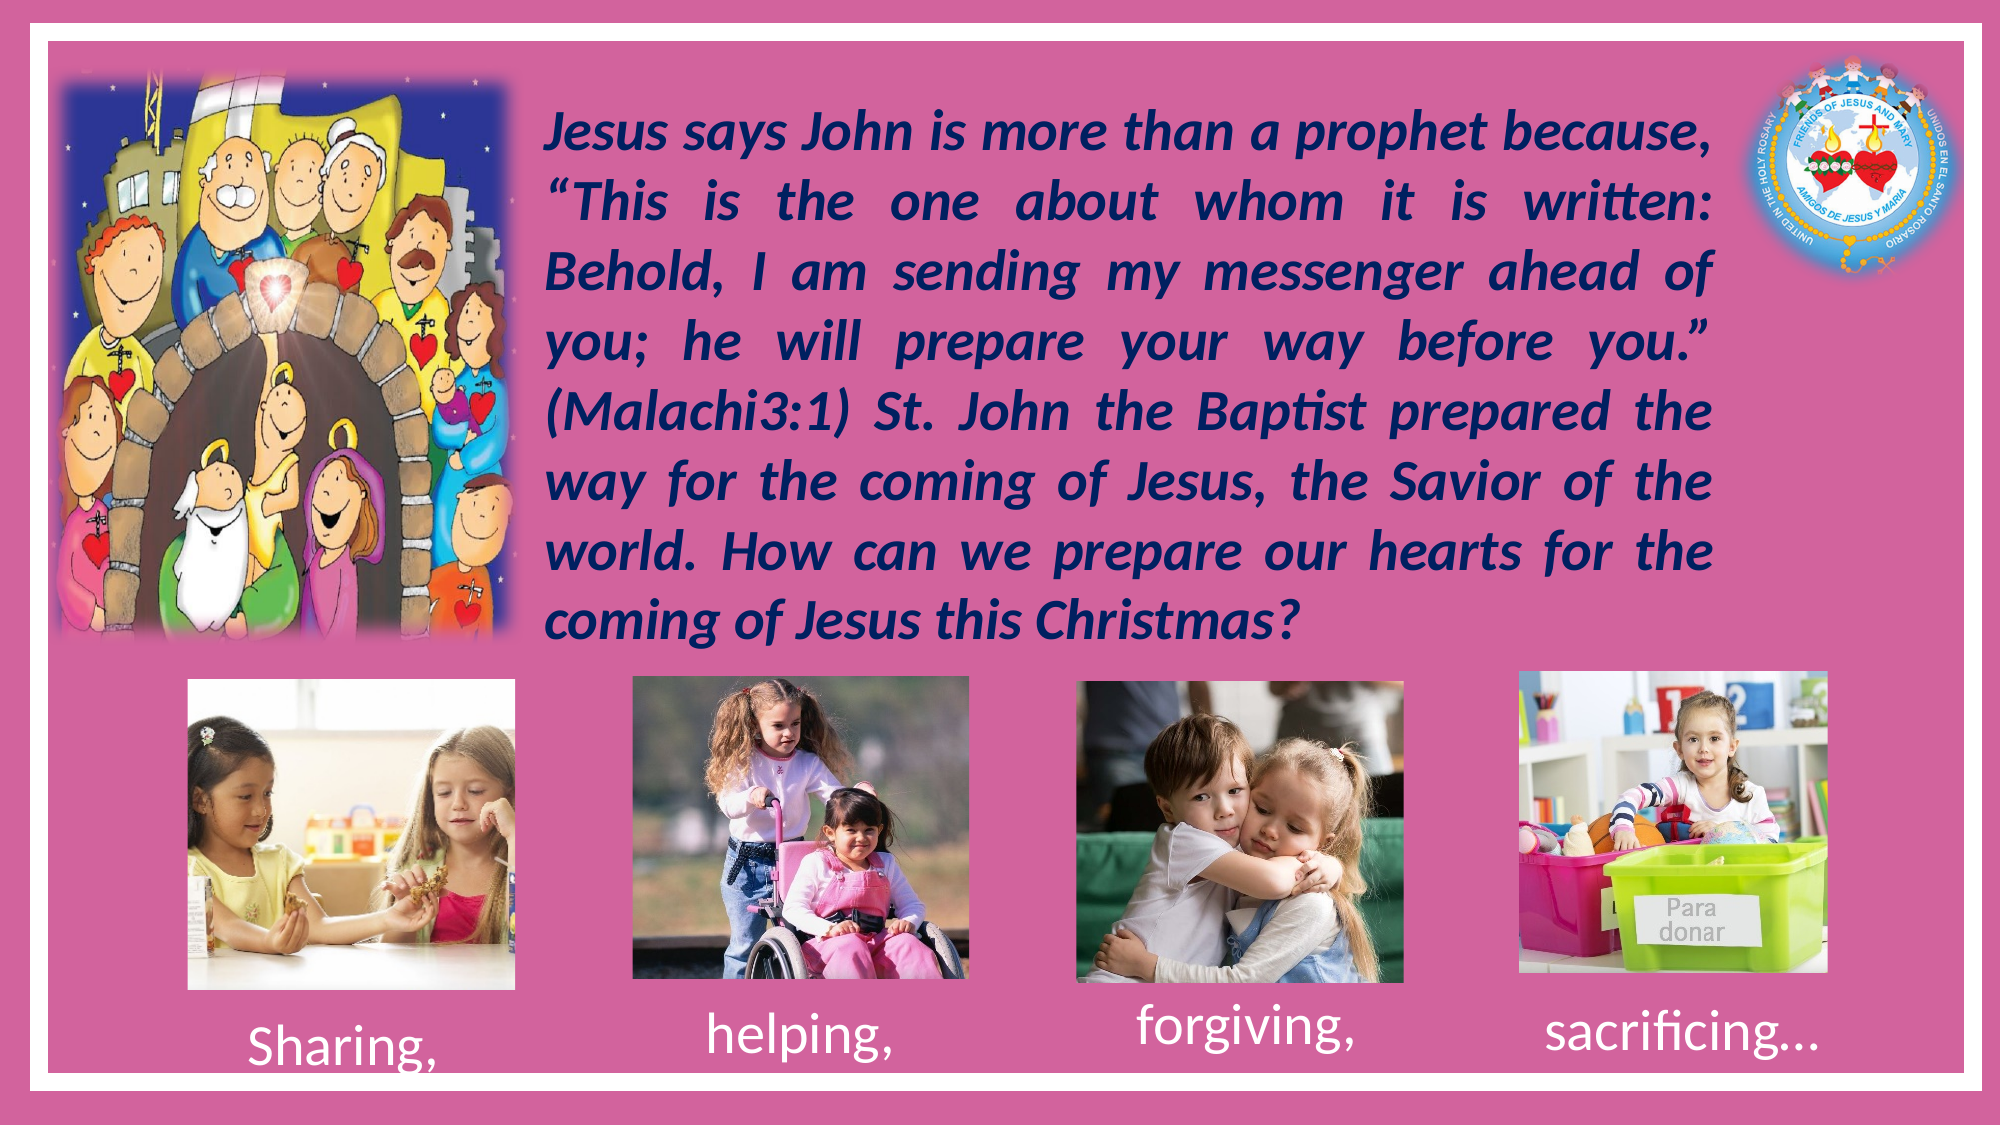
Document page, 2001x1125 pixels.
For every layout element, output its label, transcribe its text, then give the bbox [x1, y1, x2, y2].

picture [187, 678, 516, 990]
text_box sacrificing… [1529, 984, 1838, 1070]
picture [632, 676, 970, 979]
picture [1076, 680, 1404, 983]
text_box forgiving, [1122, 983, 1395, 1064]
picture [1519, 670, 1828, 973]
picture [44, 65, 525, 646]
picture [1729, 44, 1976, 291]
text_box [38, 31, 1974, 1083]
text_box helping, [691, 987, 938, 1073]
